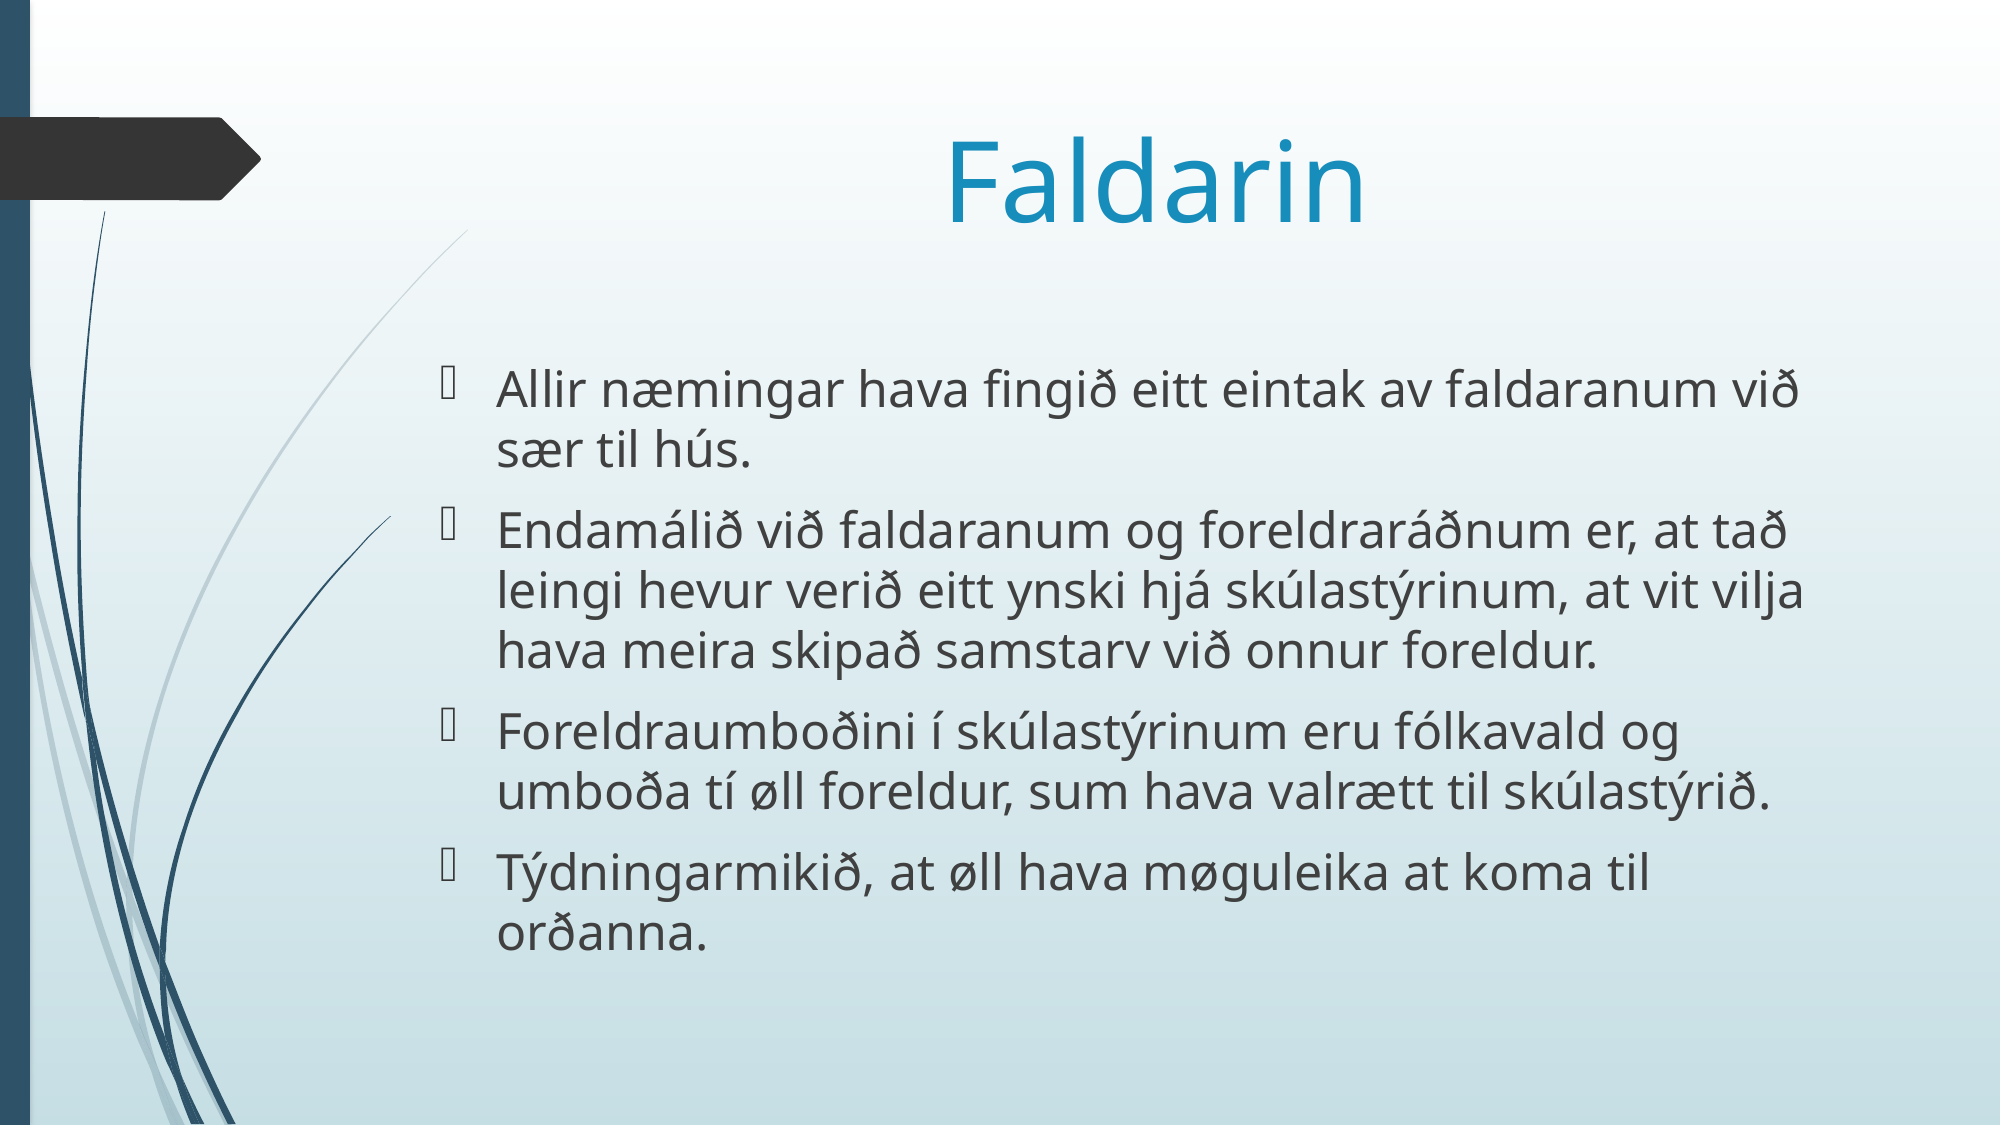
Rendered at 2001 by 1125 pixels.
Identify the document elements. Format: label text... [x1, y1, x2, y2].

list Allir næmingar hava fingið eitt eintak av faldaranum við sær til hús. Endamálið við faldaranum og foreldraráðnum er, at tað leingi hevur verið eitt ynski hjá skúlastýrinum, at vit vilja hava meira skipað samstarv við onnur foreldur. Foreldraumboðini í skúlastýrinum eru fólkavald og umboða tí øll foreldur, sum hava valrætt til skúlastýrið. Týdningarmikið, at øll hava møguleika at koma til orðanna. [424, 350, 1888, 970]
title Faldarin [425, 102, 1888, 313]
